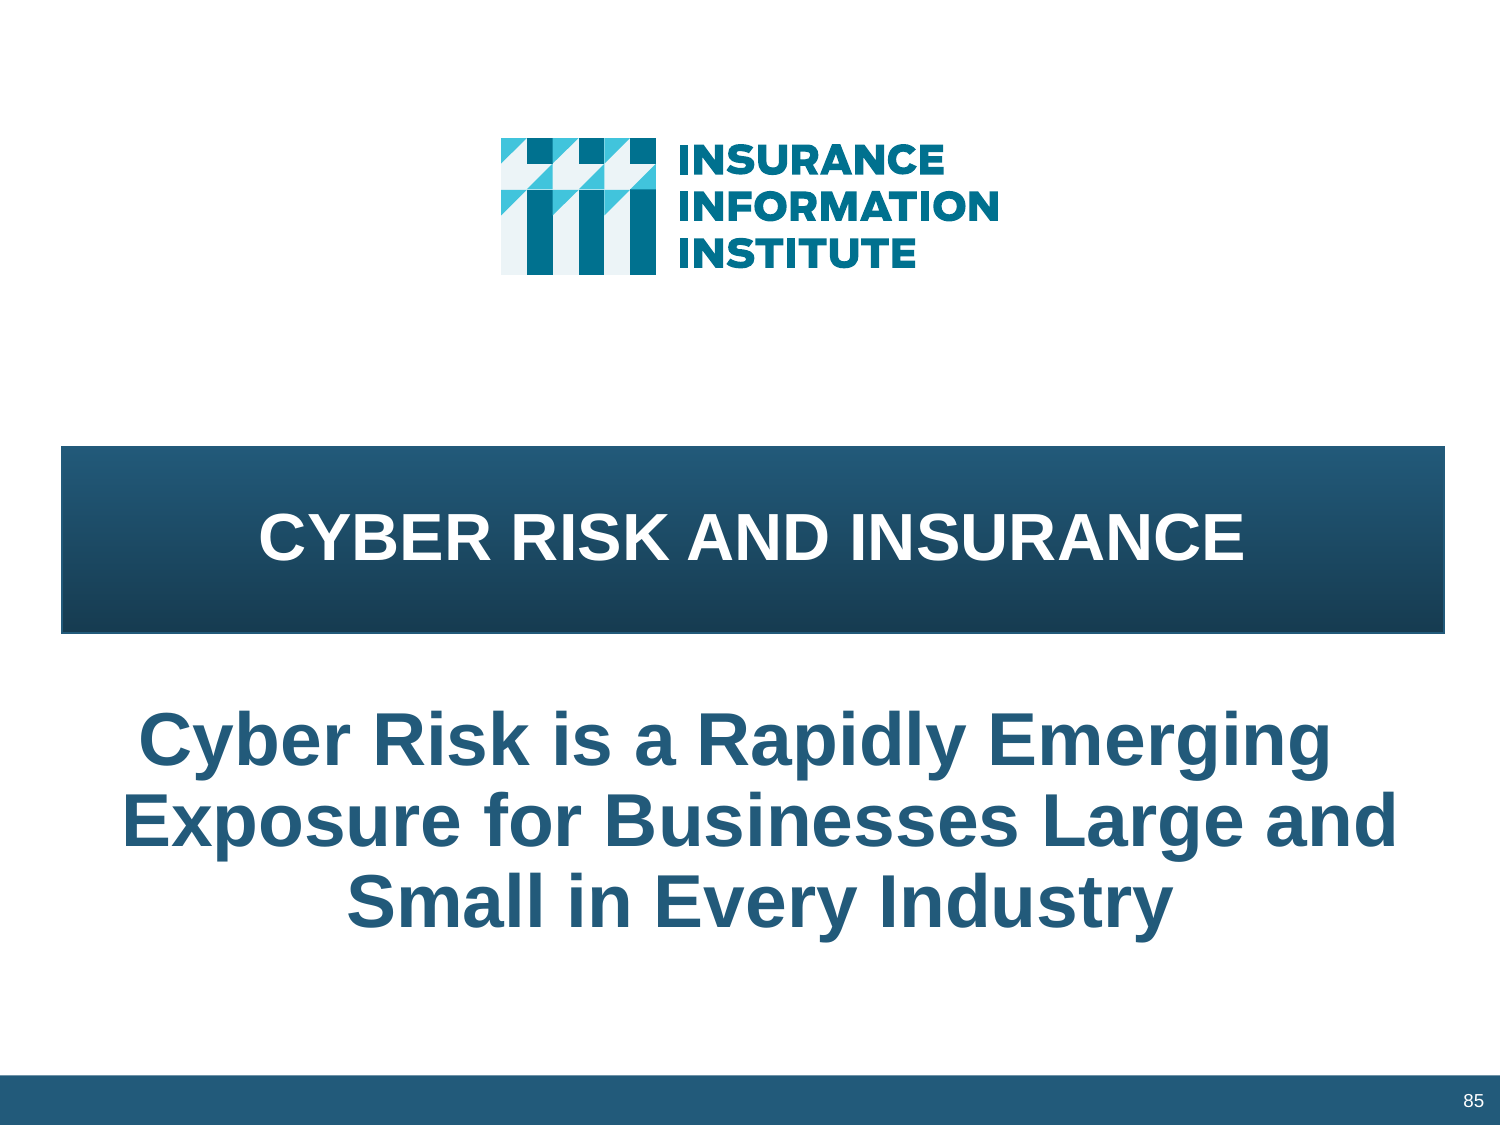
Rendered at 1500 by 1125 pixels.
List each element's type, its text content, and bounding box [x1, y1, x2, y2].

text_box [0, 1075, 1500, 1125]
text_box 85 [1410, 1091, 1485, 1111]
picture [500, 137, 998, 275]
text_box CYBER RISK AND INSURANCE [61, 446, 1444, 633]
text_box Cyber Risk is a Rapidly Emerging Exposure for Businesses Large and Small in Every Industry [25, 692, 1448, 951]
